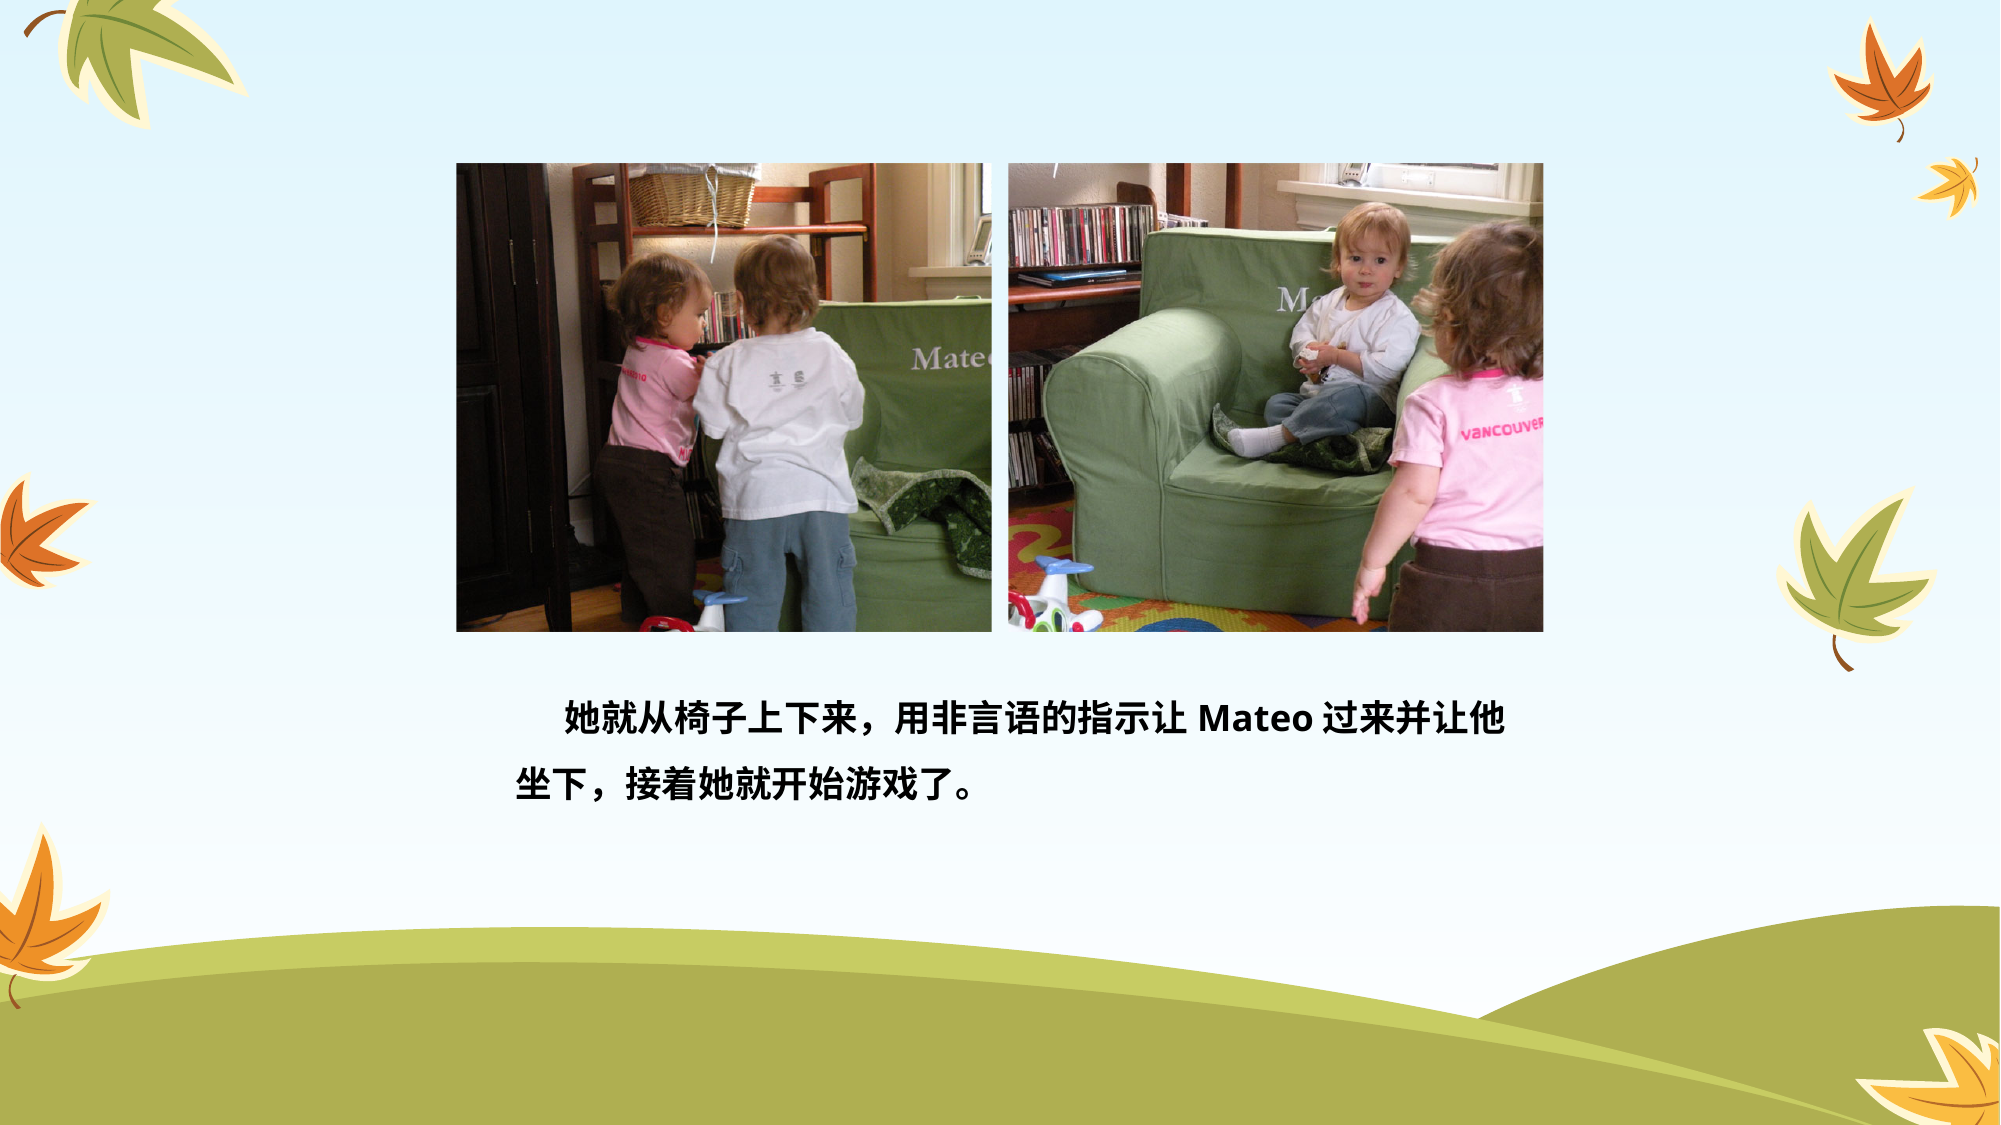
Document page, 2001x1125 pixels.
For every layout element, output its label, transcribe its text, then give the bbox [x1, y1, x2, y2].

picture [1008, 163, 1544, 632]
picture [456, 163, 992, 632]
list 她就从椅子上下来，用非言语的指示让Mateo过来并让他坐下，接着她就开始游戏了。 [456, 665, 1525, 891]
